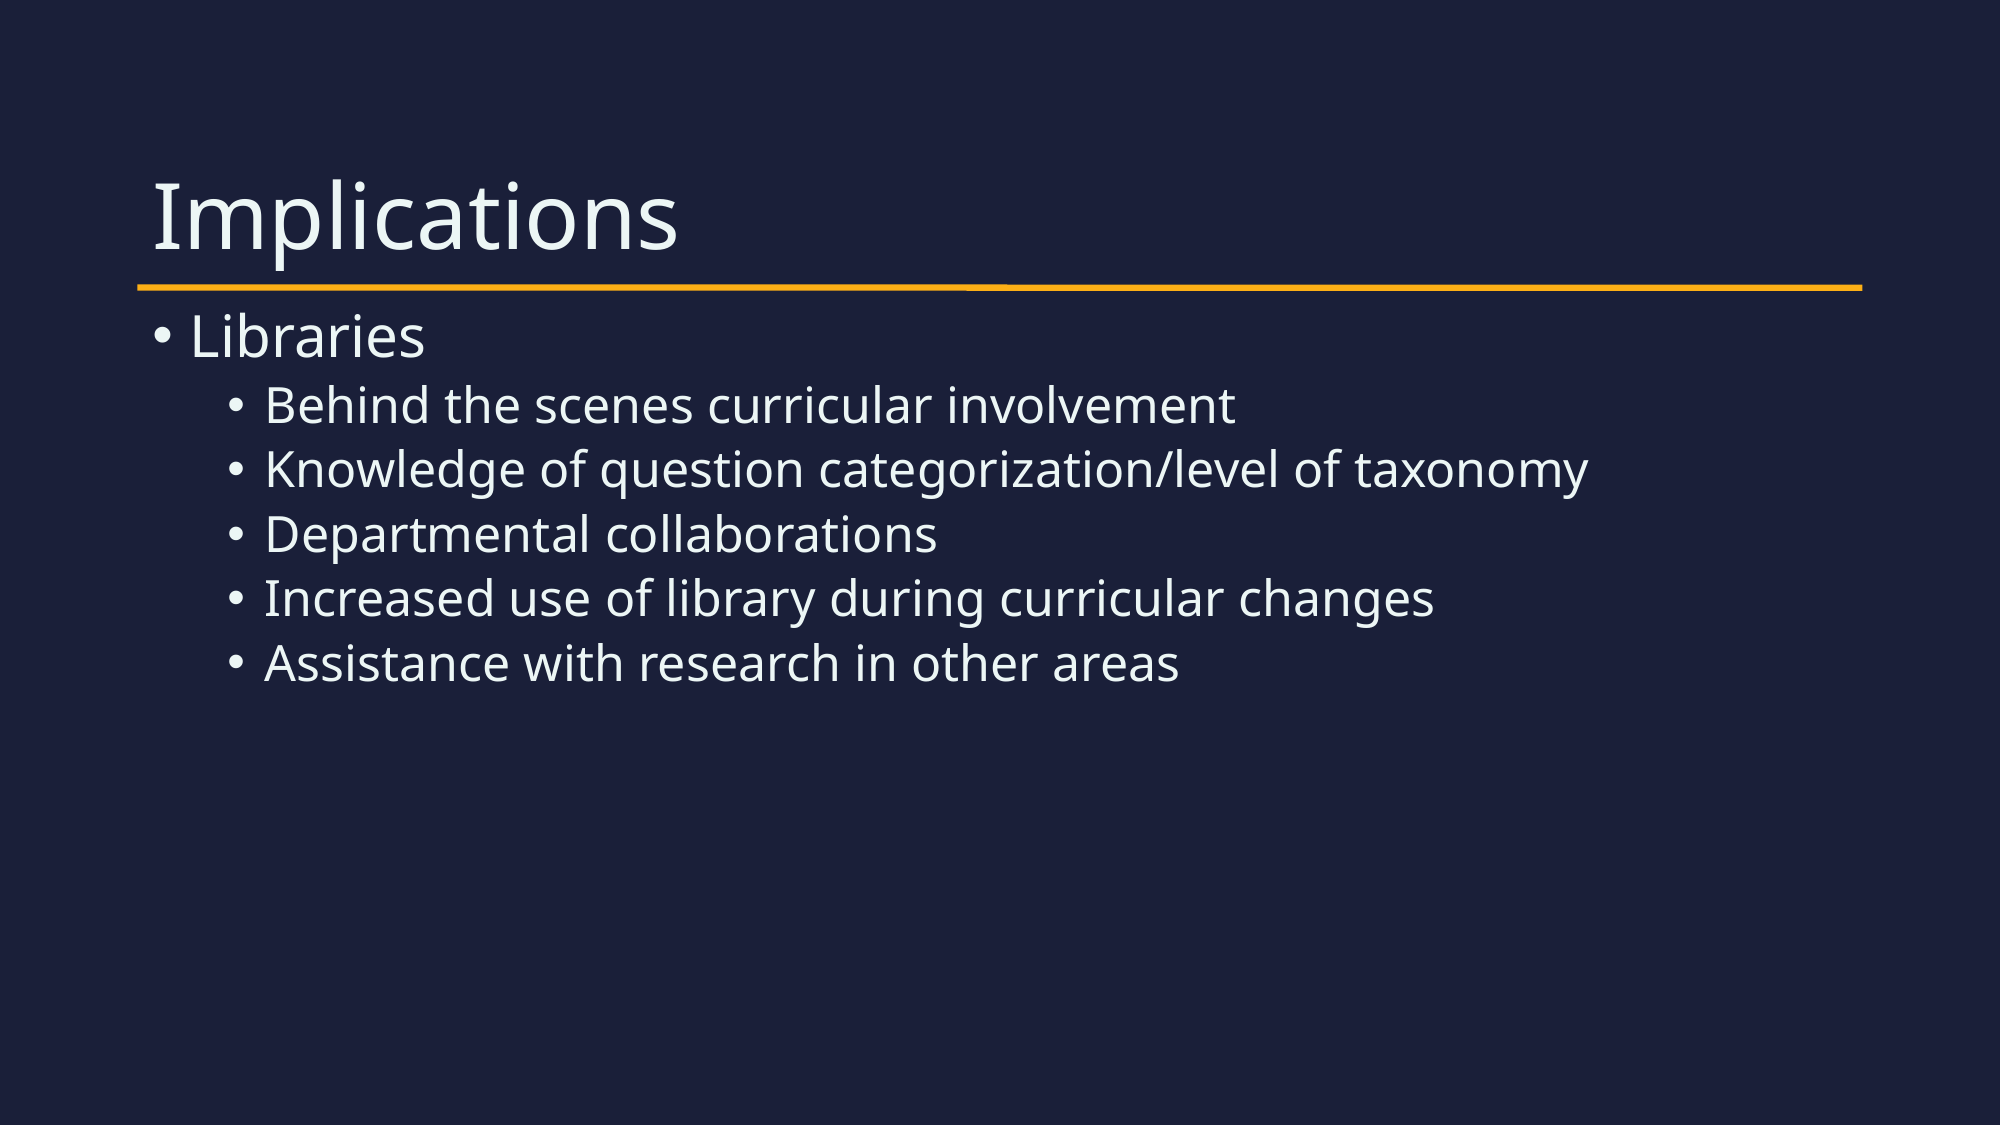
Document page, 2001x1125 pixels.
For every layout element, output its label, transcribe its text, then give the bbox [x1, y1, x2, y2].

list Libraries Behind the scenes curricular involvement Knowledge of question categorization/level of taxonomy Departmental collaborations Increased use of library during curricular changes Assistance with research in other areas [137, 299, 1863, 1084]
title Implications [137, 59, 1863, 278]
